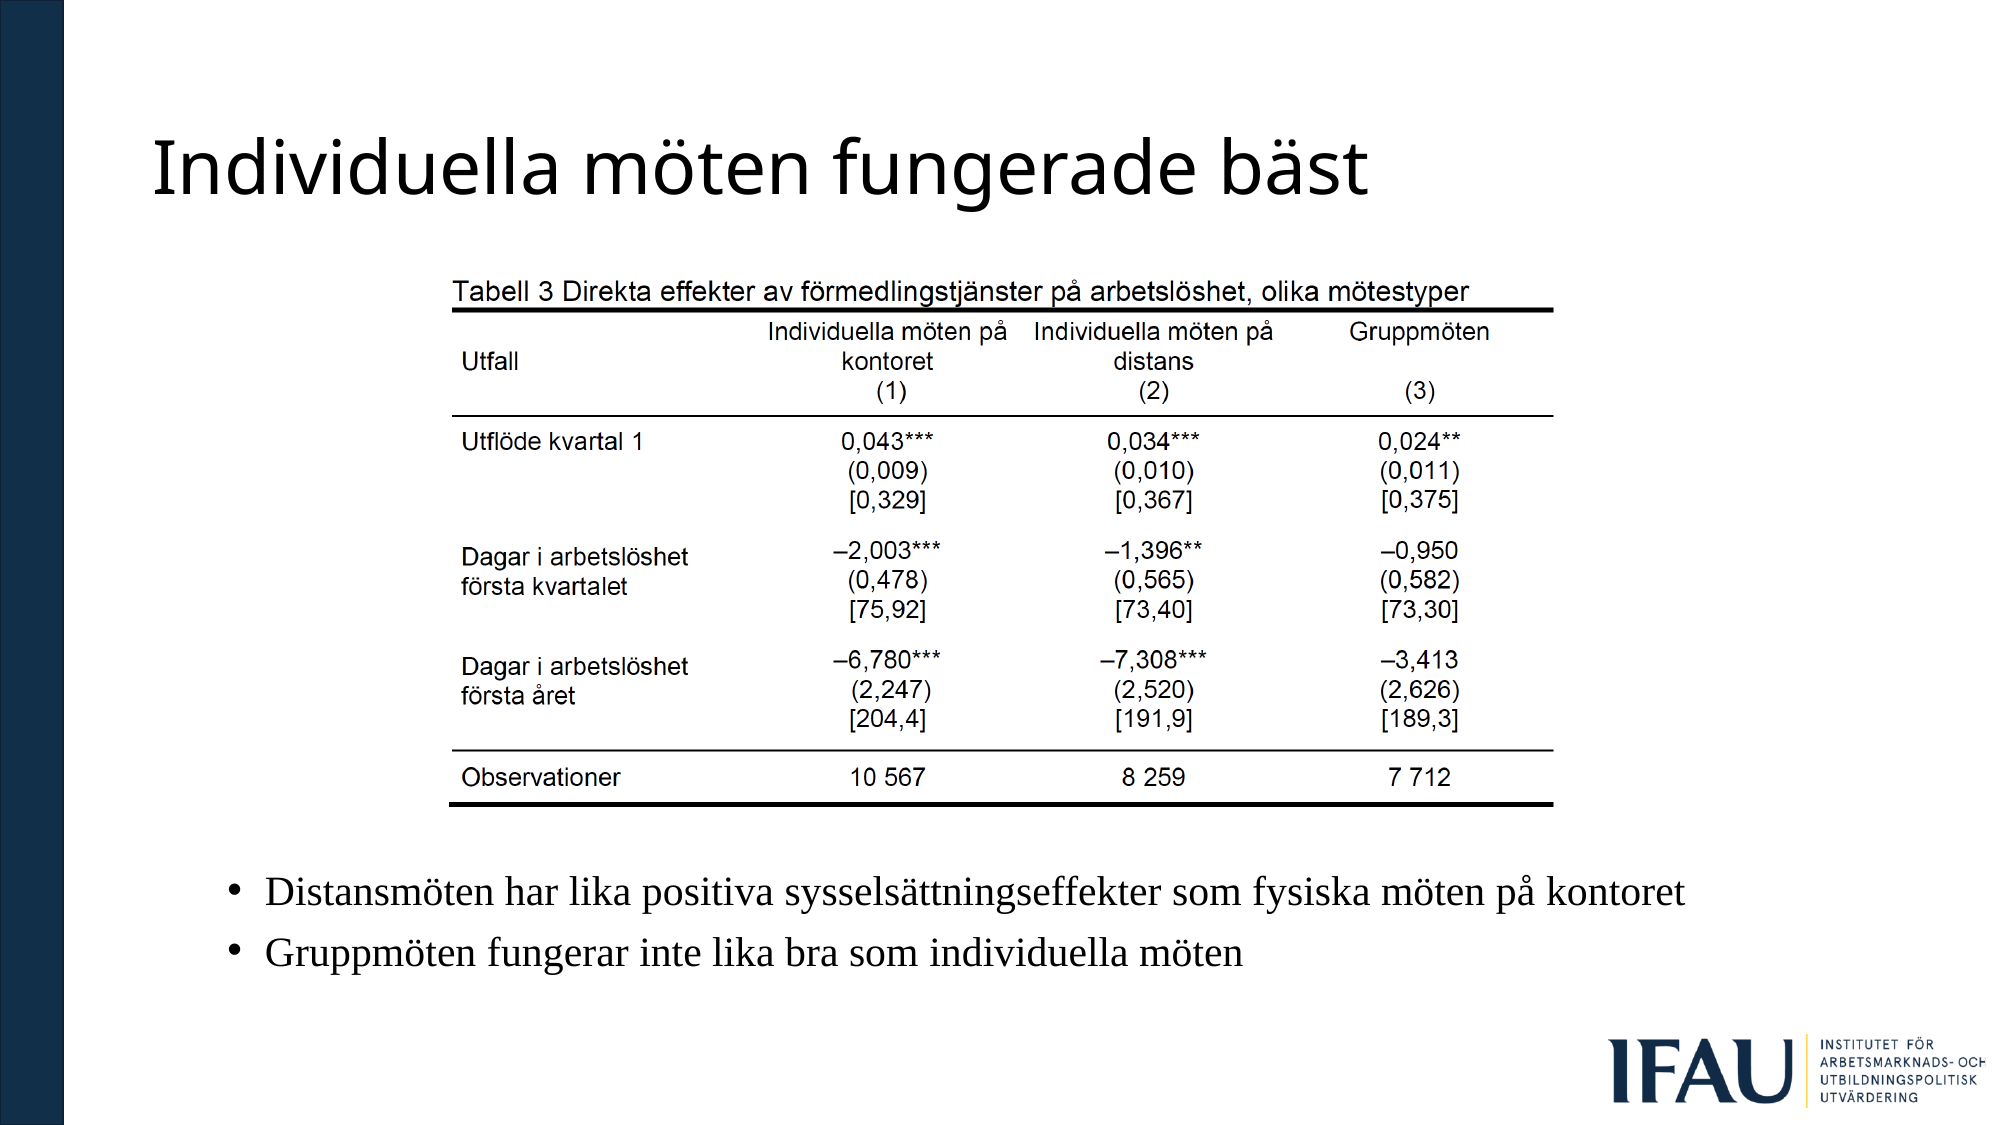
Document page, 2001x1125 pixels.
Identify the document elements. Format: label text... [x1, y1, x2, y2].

picture [422, 237, 1578, 807]
title Individuella möten fungerade bäst [137, 30, 1863, 219]
picture [1608, 1034, 1986, 1108]
list Distansmöten har lika positiva sysselsättningseffekter som fysiska möten på kontoret Gruppmöten fungerar inte lika bra som individuella möten [137, 856, 1863, 1103]
